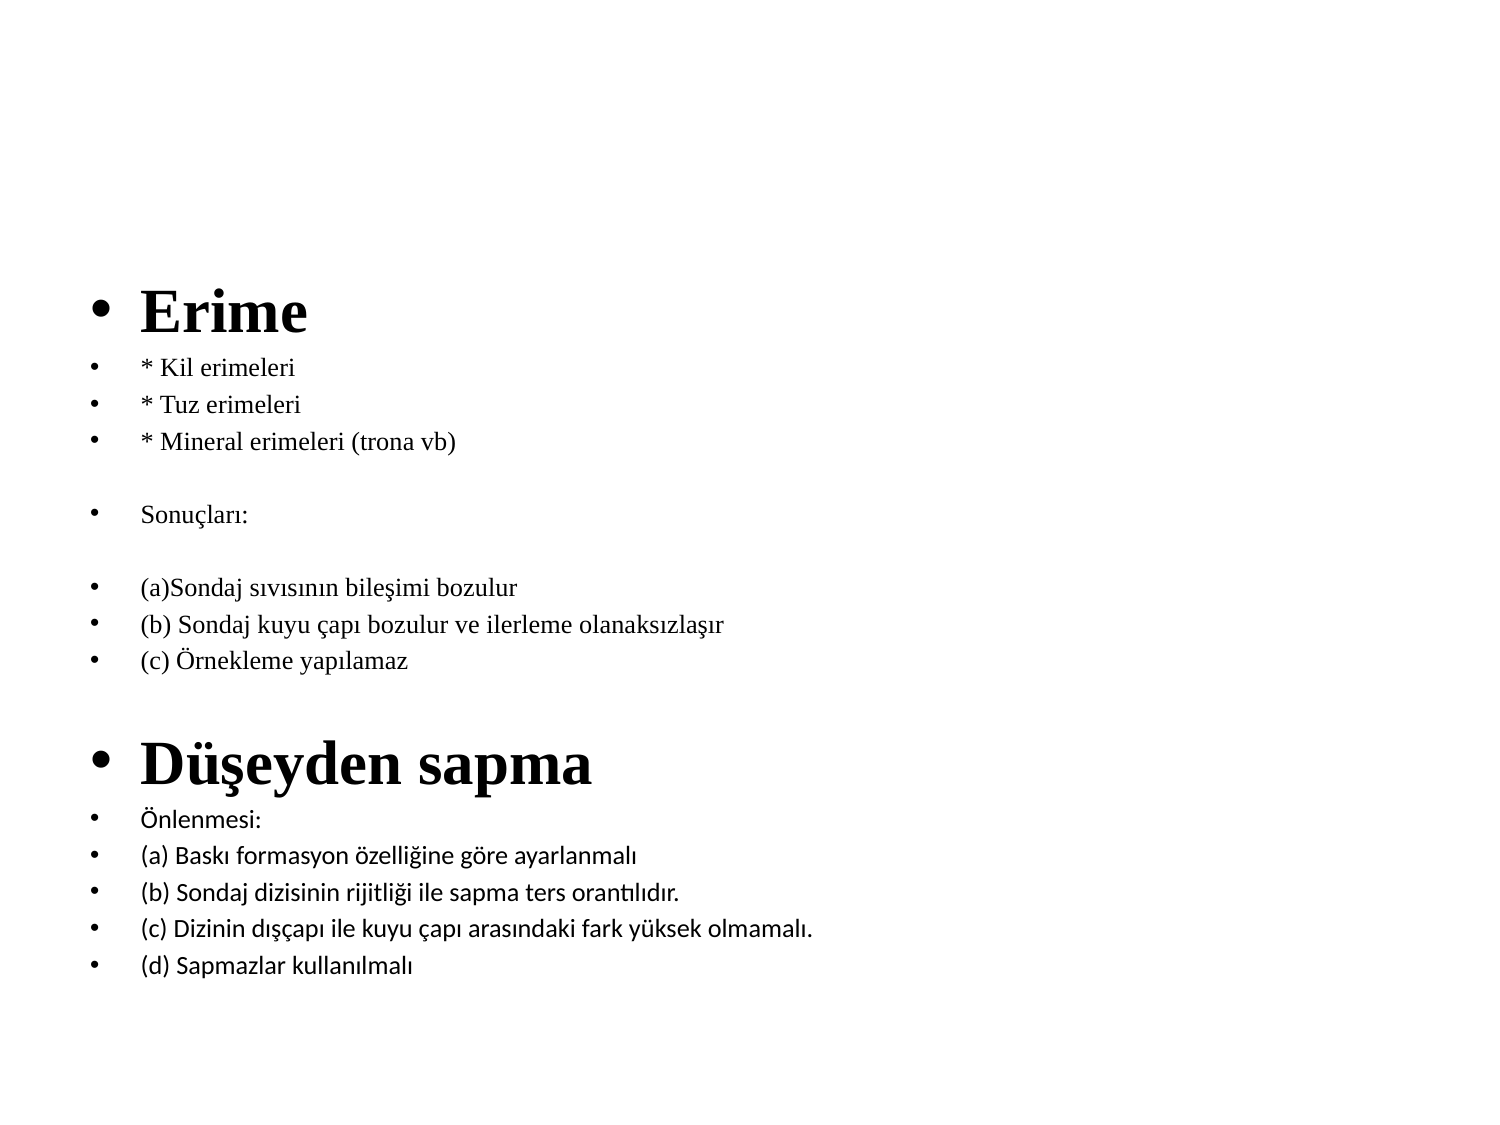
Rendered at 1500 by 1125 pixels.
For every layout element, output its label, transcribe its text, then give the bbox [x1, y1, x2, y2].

list Erime * Kil erimeleri * Tuz erimeleri * Mineral erimeleri (trona vb) Sonuçları: (a)Sondaj sıvısının bileşimi bozulur (b) Sondaj kuyu çapı bozulur ve ilerleme olanaksızlaşır (c) Örnekleme yapılamaz Düşeyden sapma Önlenmesi: (a) Baskı formasyon özelliğine göre ayarlanmalı (b) Sondaj dizisinin rijitliği ile sapma ters orantılıdır. (c) Dizinin dışçapı ile kuyu çapı arasındaki fark yüksek olmamalı. (d) Sapmazlar kullanılmalı [75, 262, 1425, 1005]
